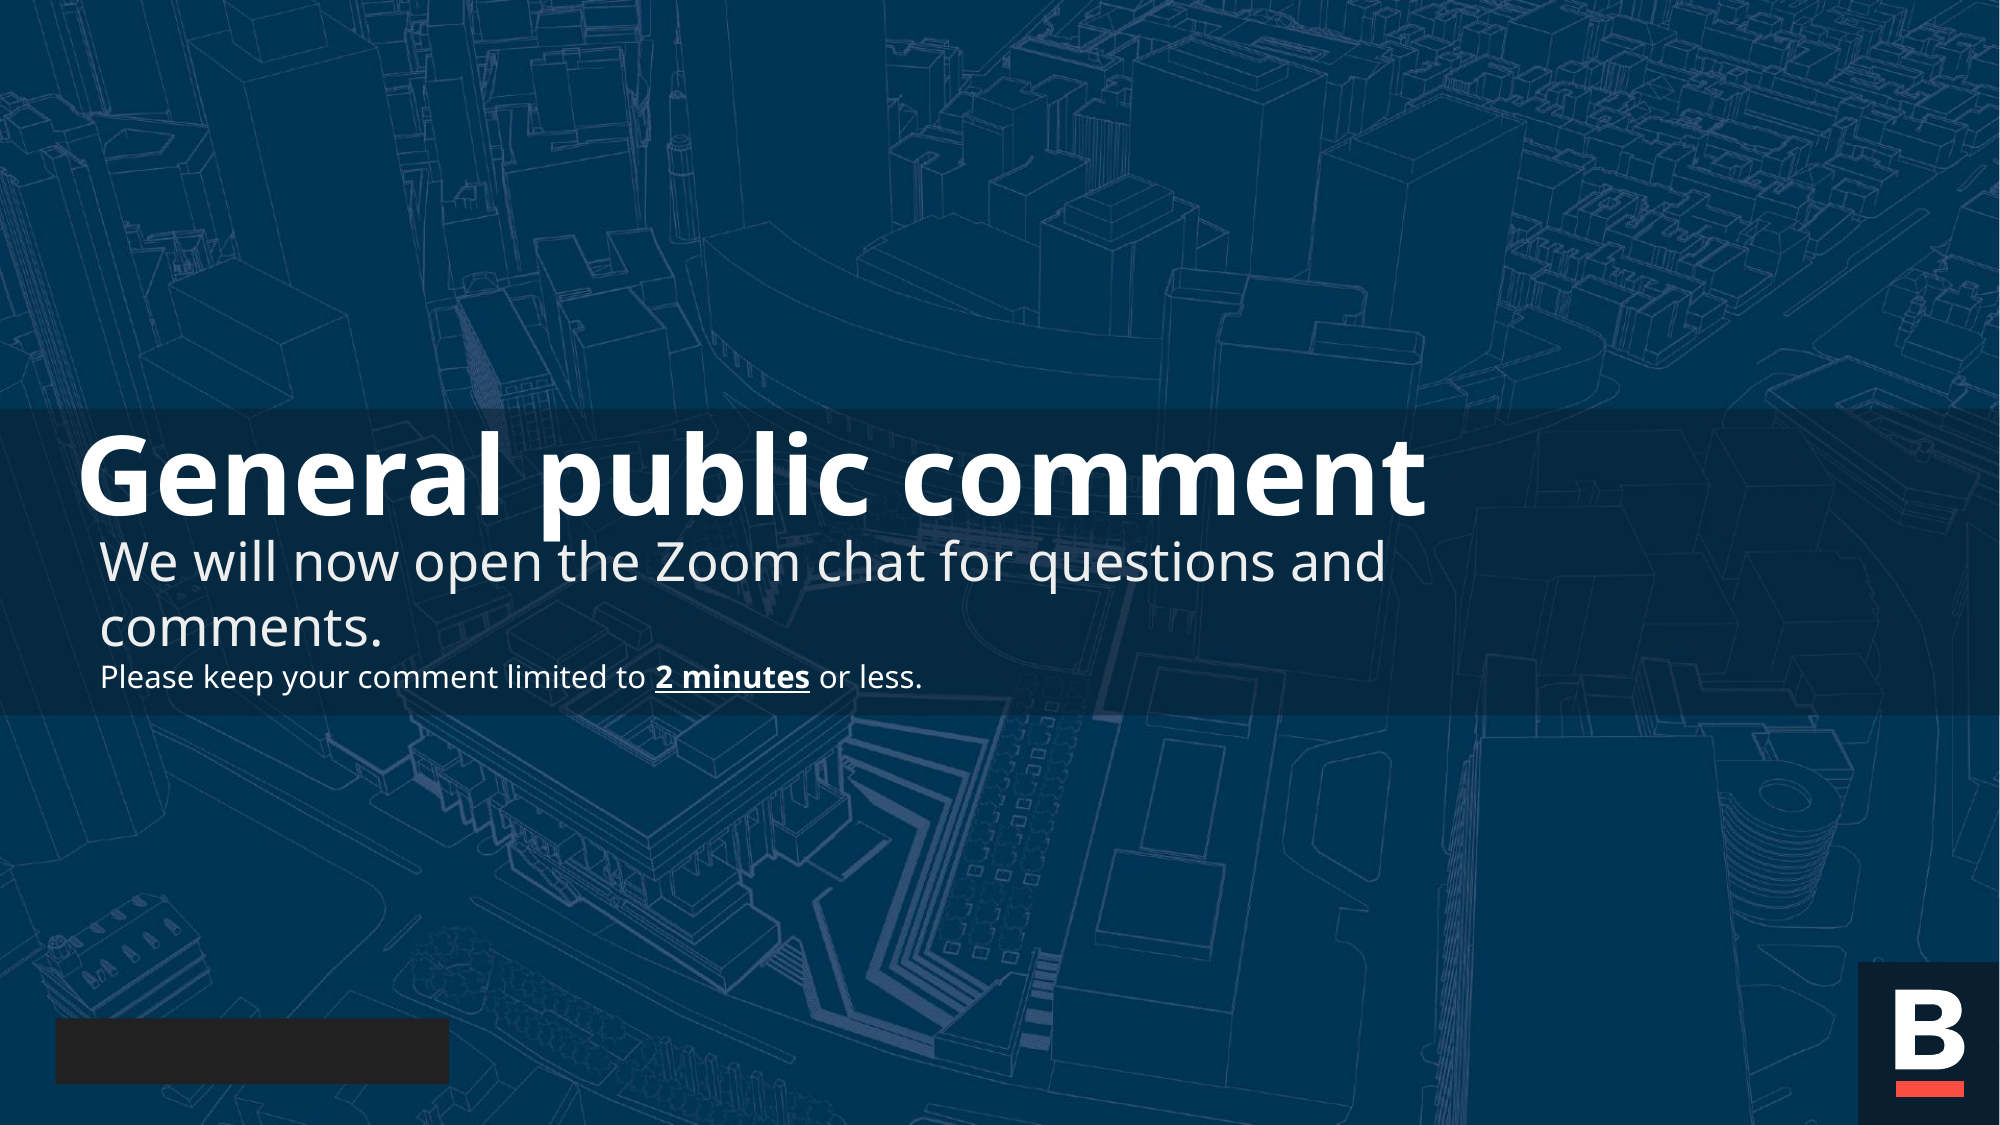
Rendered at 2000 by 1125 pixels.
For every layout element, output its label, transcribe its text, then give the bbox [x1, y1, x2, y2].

title General public comment [55, 406, 2000, 558]
picture [0, 0, 2000, 1125]
text_box [55, 1018, 449, 1085]
text_box We will now open the Zoom chat for questions and comments. Please keep your comment limited to 2 minutes or less. [84, 512, 1650, 699]
